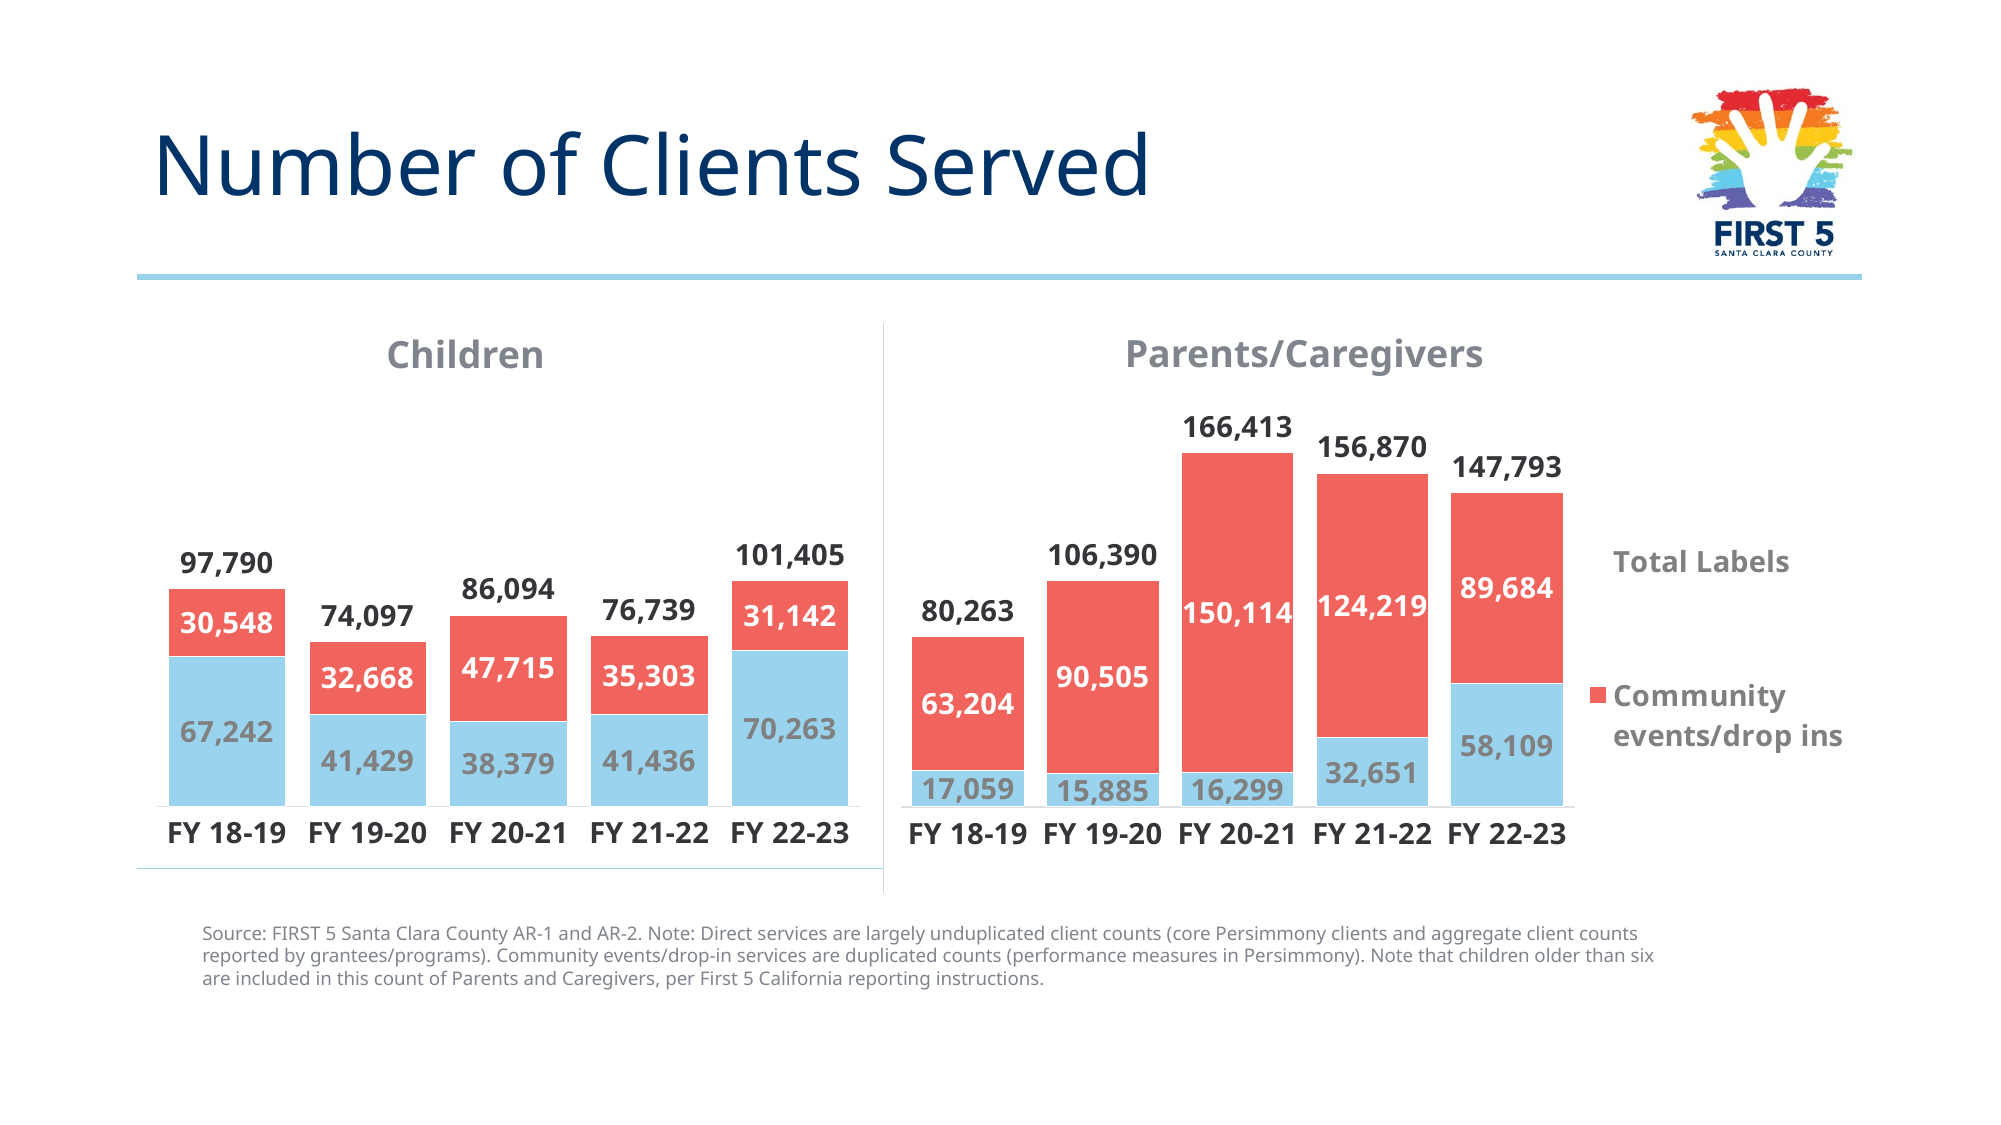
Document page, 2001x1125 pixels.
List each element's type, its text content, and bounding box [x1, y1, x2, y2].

text_box Parents/Caregivers [1028, 322, 1582, 383]
title Number of Clients Served [137, 59, 1863, 278]
text_box Source: FIRST 5 Santa Clara County AR-1 and AR-2. Note: Direct services are largely unduplicated client counts (core Persimmony clients and aggregate client counts reported by grantees/programs). Community events/drop-in services are duplicated counts (performance measures in Persimmony). Note that children older than six are included in this count of Parents and Caregivers, per First 5 California reporting instructions. [187, 914, 1693, 997]
text_box Children [182, 323, 749, 383]
chart [137, 383, 1863, 869]
